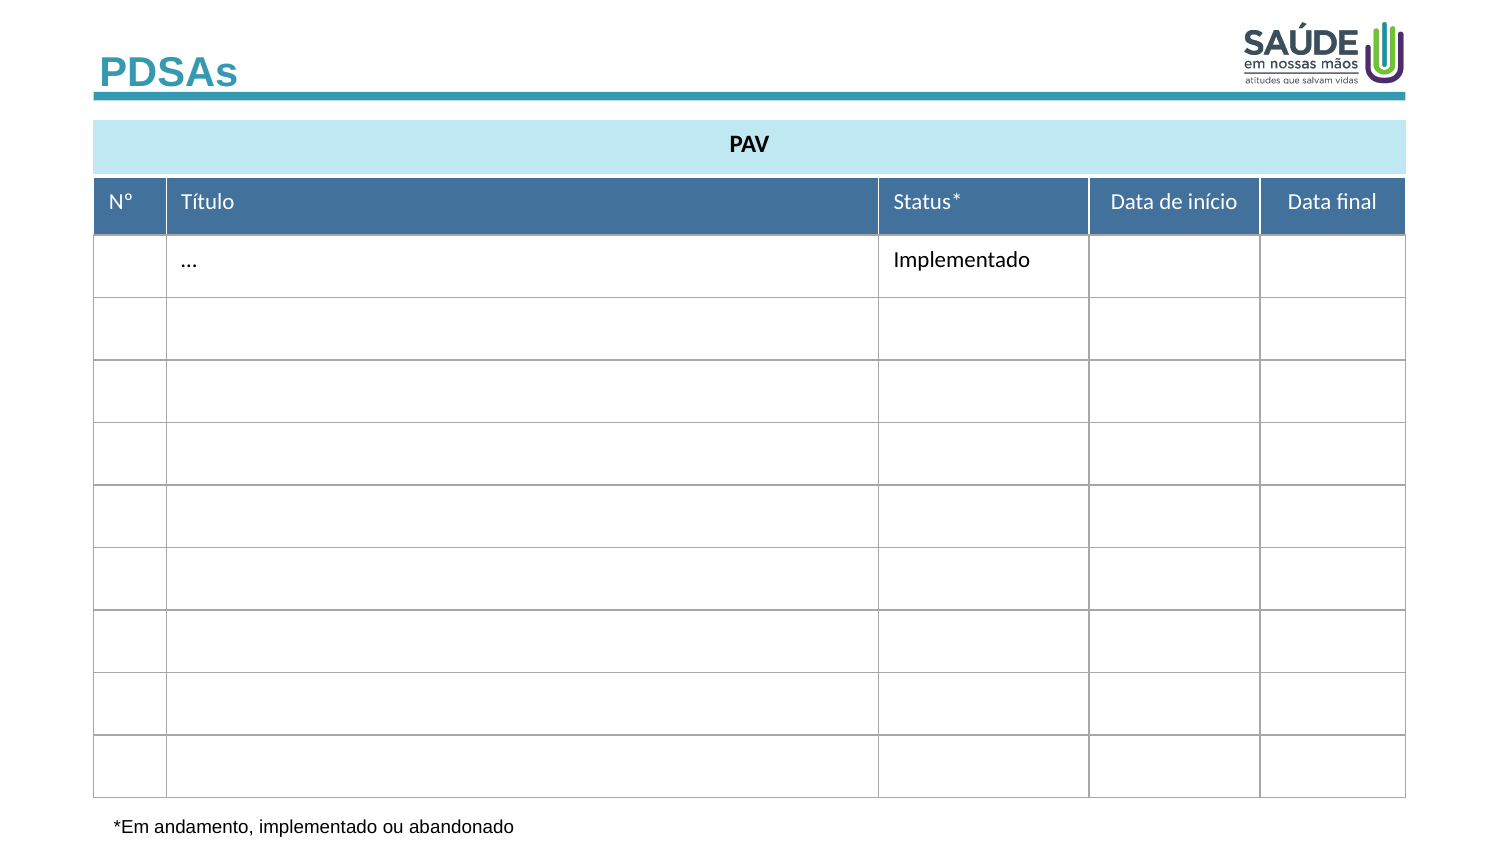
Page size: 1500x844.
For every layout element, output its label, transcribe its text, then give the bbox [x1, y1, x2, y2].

table_cell [879, 298, 1088, 359]
table_cell [1090, 611, 1259, 672]
table_cell [1090, 736, 1259, 797]
table_cell [879, 736, 1088, 797]
table_cell [1090, 298, 1259, 359]
table_cell [879, 611, 1088, 672]
table_cell [167, 298, 878, 359]
table_cell … [167, 236, 878, 297]
picture [1240, 21, 1406, 84]
table_cell [1090, 361, 1259, 422]
table_cell [1261, 548, 1405, 609]
text_box *Em andamento, implementado ou abandonado [98, 815, 1427, 833]
table_cell [94, 486, 166, 547]
table_cell [1090, 673, 1259, 734]
table_cell [879, 423, 1088, 484]
table_cell [1090, 486, 1259, 547]
table_cell [879, 361, 1088, 422]
table_header Título [167, 178, 878, 234]
table_cell [94, 423, 166, 484]
table_cell [167, 736, 878, 797]
table_cell [1261, 736, 1405, 797]
table_cell [1261, 298, 1405, 359]
table_header Status* [879, 178, 1088, 234]
table_header Data de início [1090, 178, 1259, 234]
table_cell Implementado [879, 236, 1088, 297]
table_cell [1090, 236, 1259, 297]
table_cell [879, 673, 1088, 734]
table_cell [1261, 236, 1405, 297]
table_cell [167, 486, 878, 547]
table_cell [1090, 548, 1259, 609]
table_header Nº [94, 178, 166, 234]
table_cell [94, 236, 166, 297]
table_cell [1261, 611, 1405, 672]
table_cell [94, 736, 166, 797]
table_cell [1261, 486, 1405, 547]
table_cell [167, 611, 878, 672]
table_cell [1261, 673, 1405, 734]
table_cell [1090, 423, 1259, 484]
table_cell [167, 673, 878, 734]
table_cell [167, 548, 878, 609]
table_cell [167, 423, 878, 484]
text_box PAV [93, 120, 1406, 174]
table_cell [94, 548, 166, 609]
table_cell [1261, 423, 1405, 484]
table_cell [879, 548, 1088, 609]
table_cell [94, 611, 166, 672]
table_cell [94, 361, 166, 422]
text_box PDSAs [93, 38, 1483, 100]
table_cell [94, 673, 166, 734]
table_header Data final [1261, 178, 1405, 234]
table_cell [167, 361, 878, 422]
table_cell [1261, 361, 1405, 422]
table_cell [879, 486, 1088, 547]
table_cell [94, 298, 166, 359]
